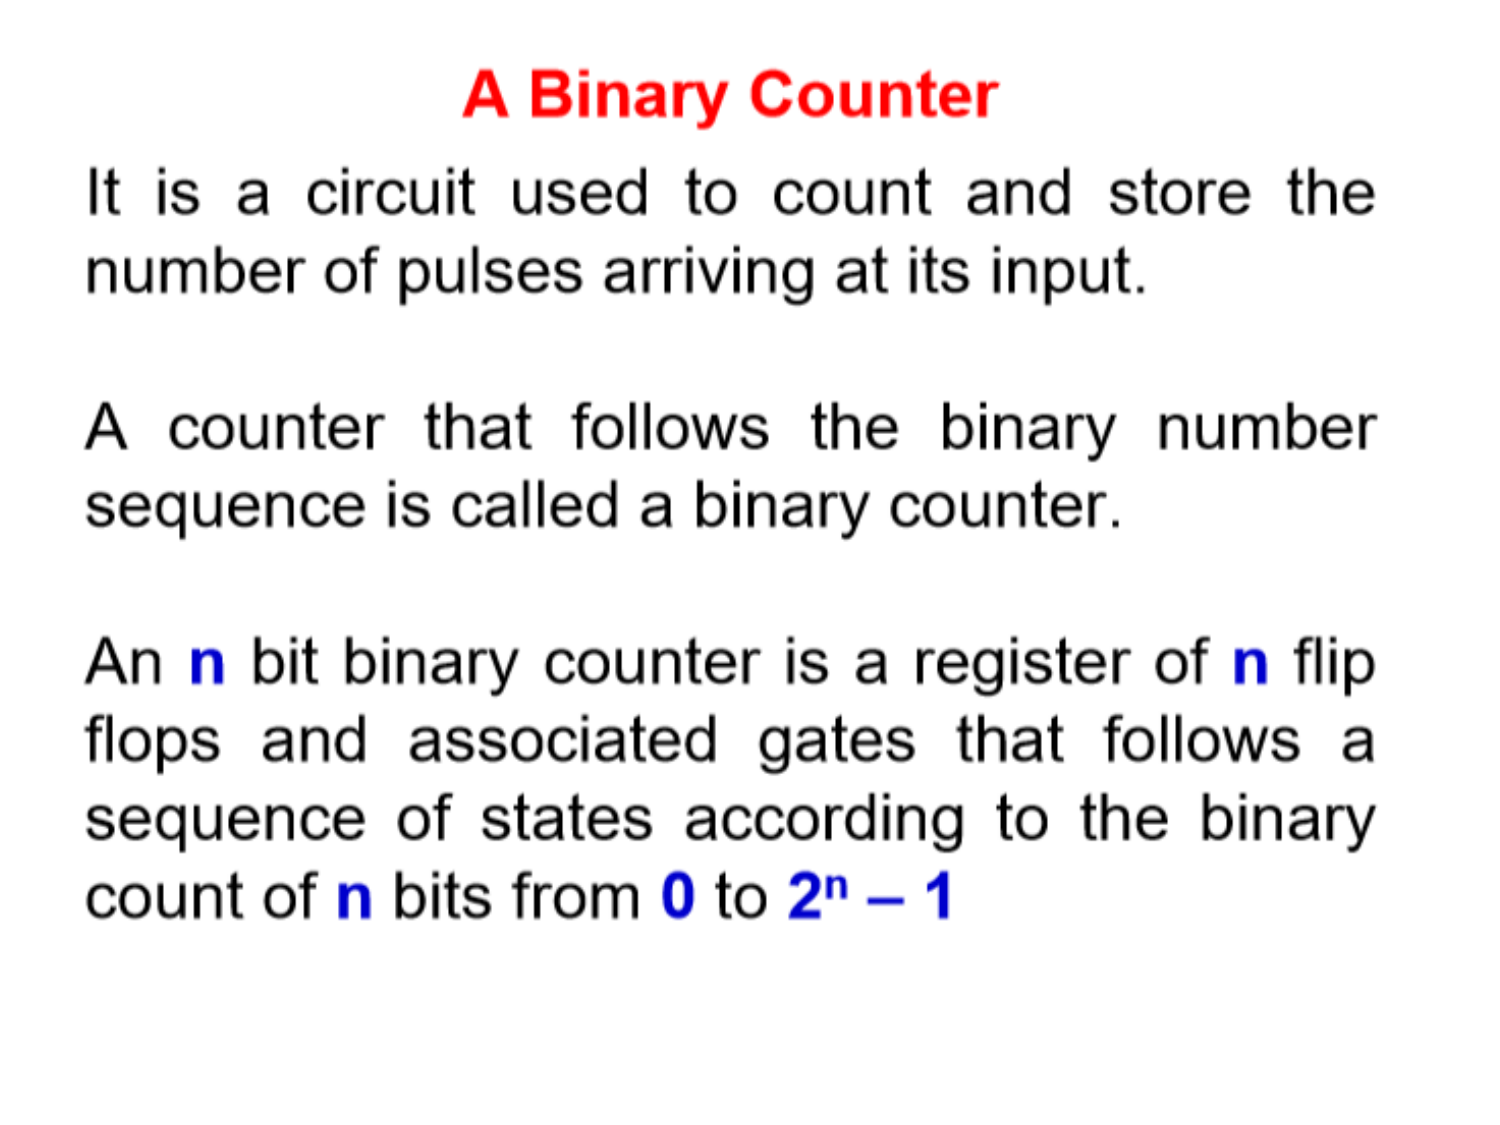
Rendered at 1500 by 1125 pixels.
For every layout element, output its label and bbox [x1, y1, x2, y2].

list [62, 37, 1441, 1001]
